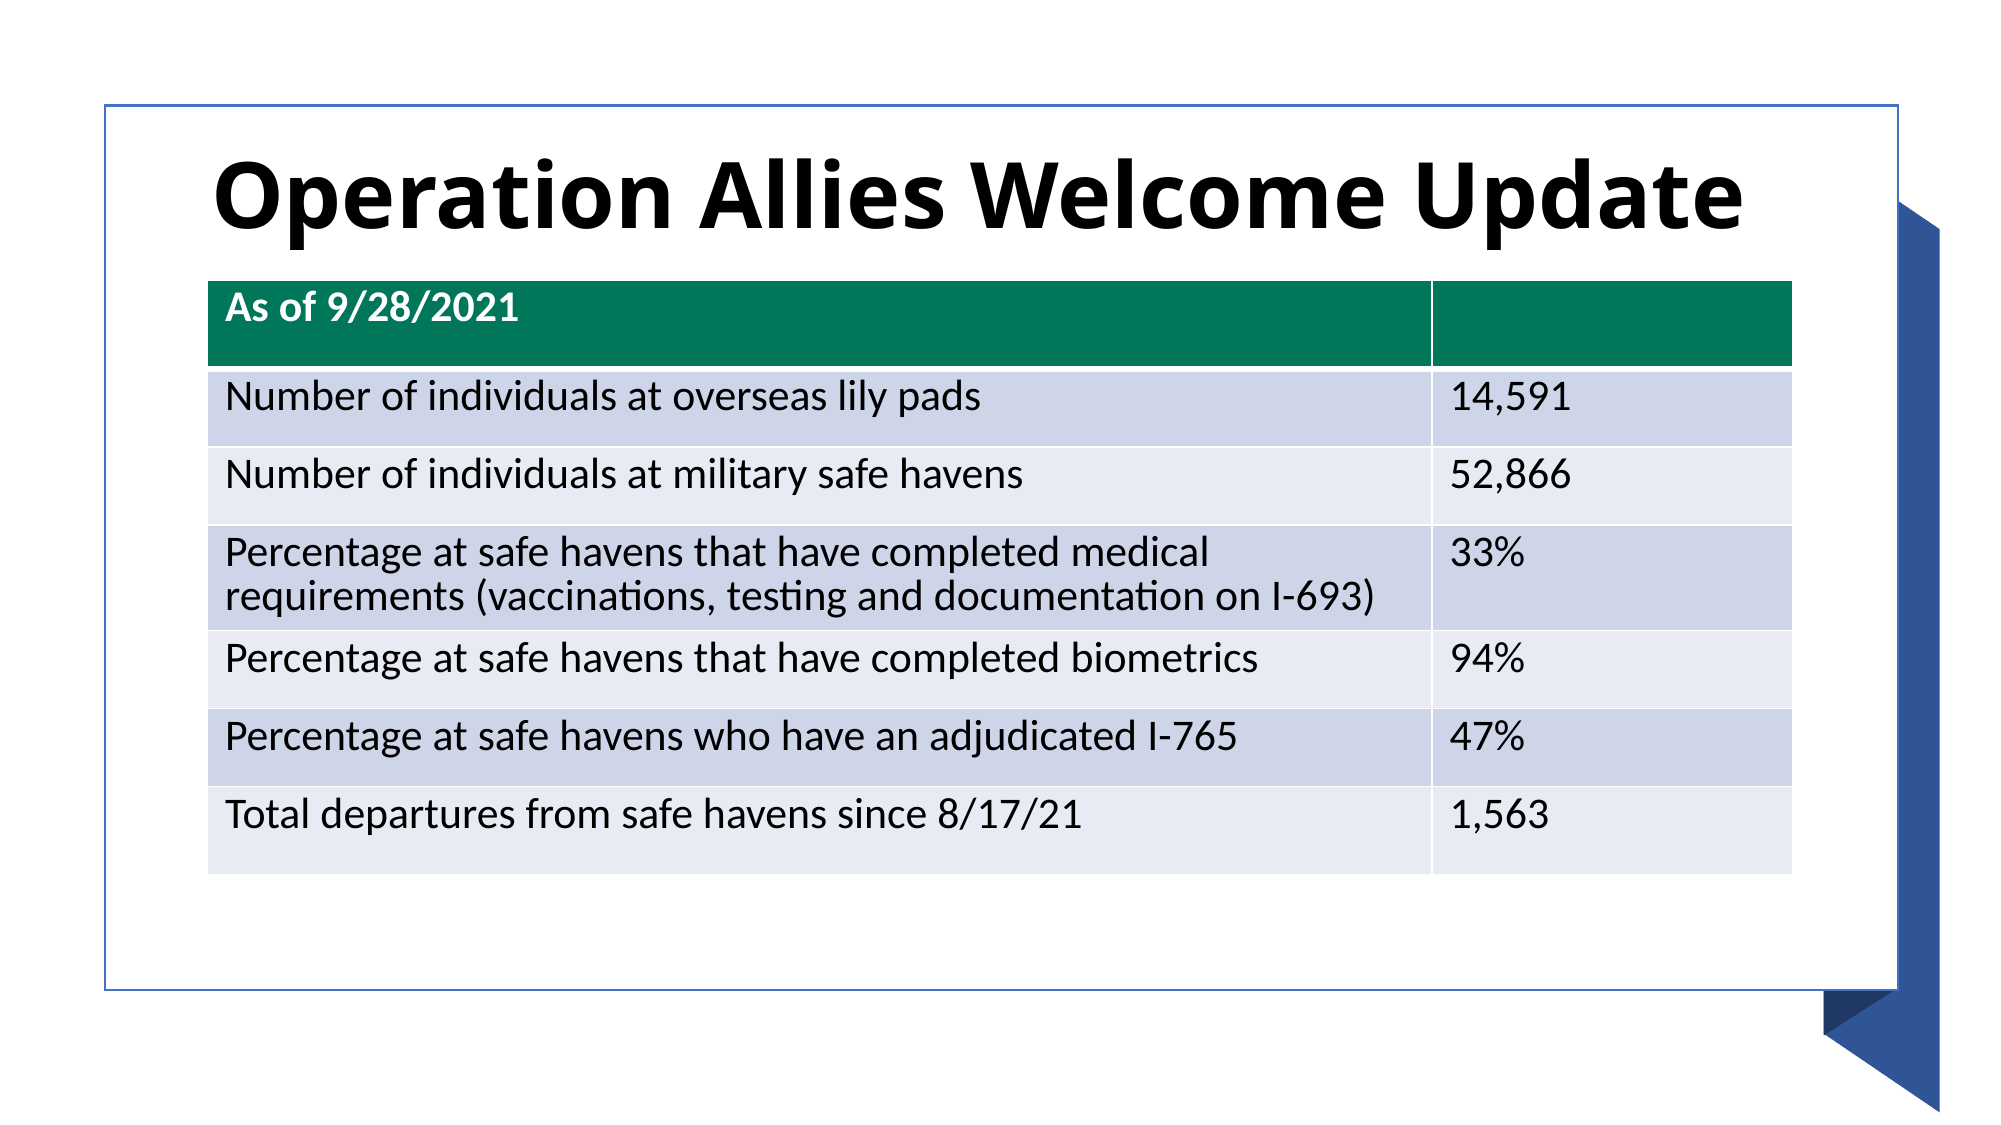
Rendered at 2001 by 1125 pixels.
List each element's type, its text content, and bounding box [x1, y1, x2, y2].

table_cell 1,563 [1433, 787, 1792, 874]
table_cell Number of individuals at overseas lily pads [208, 372, 1431, 446]
table_cell Percentage at safe havens who have an adjudicated I-765 [208, 709, 1431, 786]
table_cell 33% [1433, 526, 1792, 630]
table_header As of 9/28/2021 [208, 281, 1431, 366]
table_cell Total departures from safe havens since 8/17/21 [208, 787, 1431, 874]
table_cell 94% [1433, 631, 1792, 708]
table_cell Number of individuals at military safe havens [208, 448, 1431, 524]
table_cell 47% [1433, 709, 1792, 786]
text_box [104, 105, 1899, 990]
text_box [1823, 990, 1893, 1036]
text_box [1825, 201, 1940, 1113]
table_cell Percentage at safe havens that have completed biometrics [208, 631, 1431, 708]
table_cell 52,866 [1433, 448, 1792, 524]
text_box Operation Allies Welcome Update​ [196, 129, 1859, 254]
table_cell 14,591 [1433, 372, 1792, 446]
table_cell Percentage at safe havens that have completed medical requirements (vaccinations, testing and documentation on I-693) [208, 526, 1431, 630]
table_header [1433, 281, 1792, 366]
